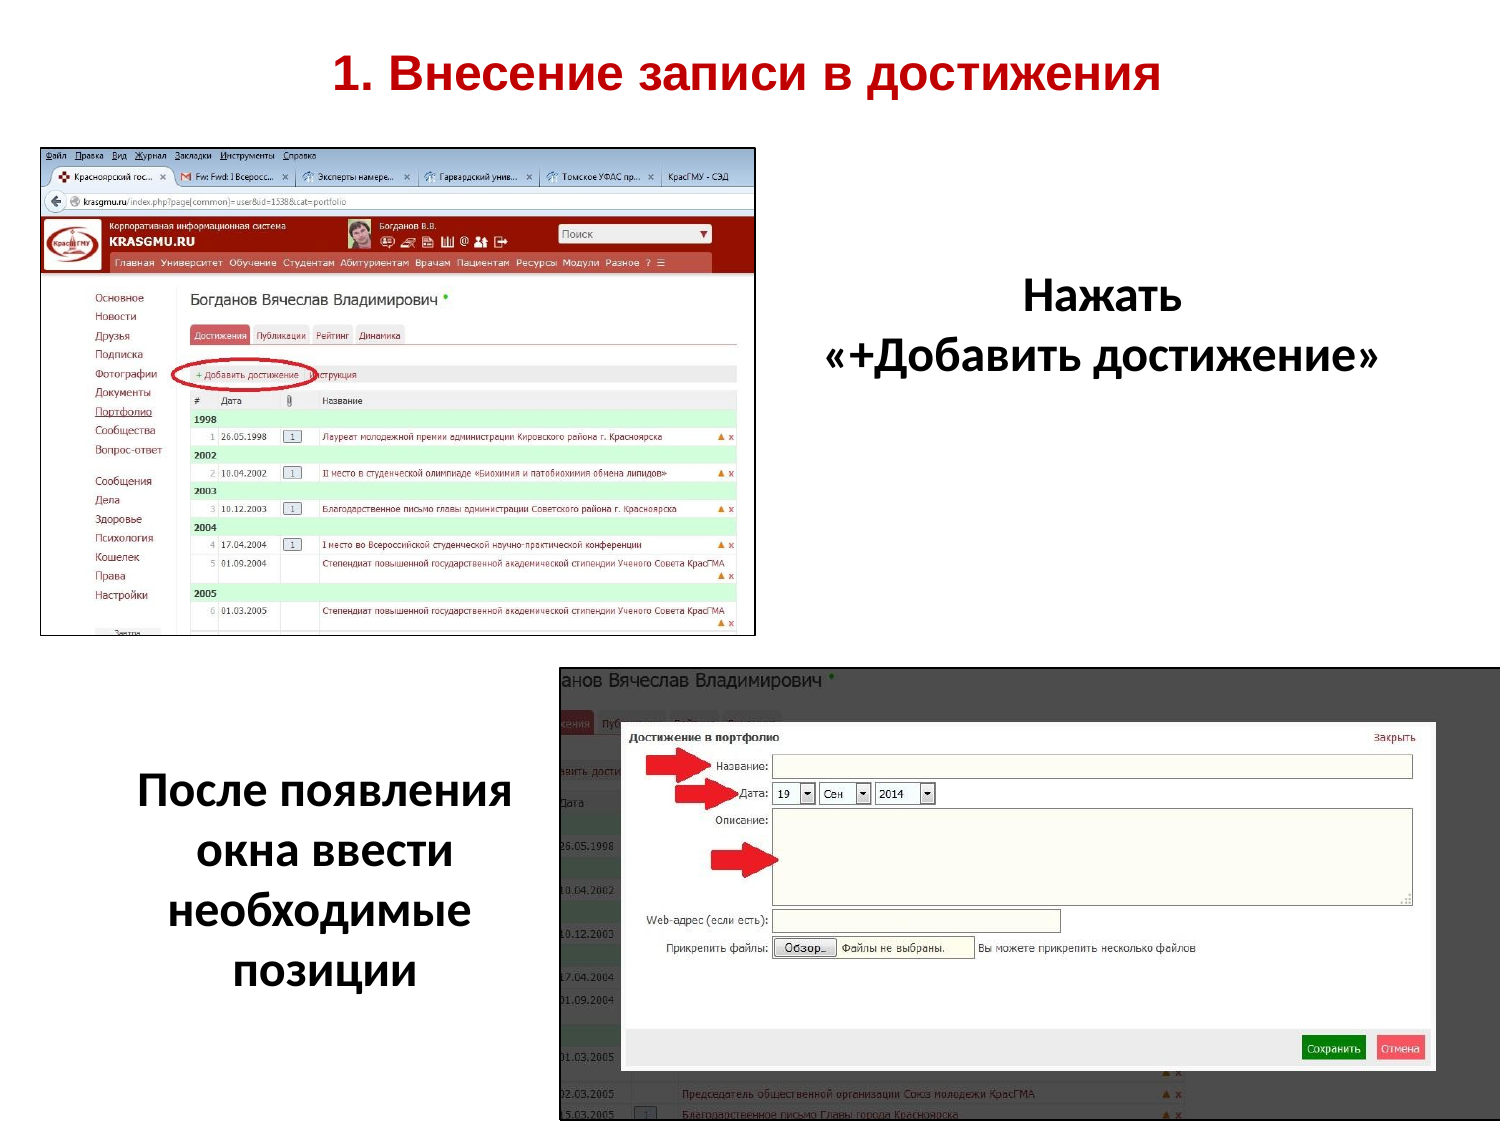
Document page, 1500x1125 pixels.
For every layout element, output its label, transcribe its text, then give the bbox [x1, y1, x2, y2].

title 1. Внесение записи в достижения [81, 40, 1419, 229]
text_box [564, 669, 1500, 1119]
text_box После появления окна ввести необходимые позиции [134, 755, 515, 997]
text_box [40, 148, 755, 636]
text_box [560, 667, 1500, 1120]
text_box Нажать «+Добавить достижение» [818, 261, 1387, 382]
